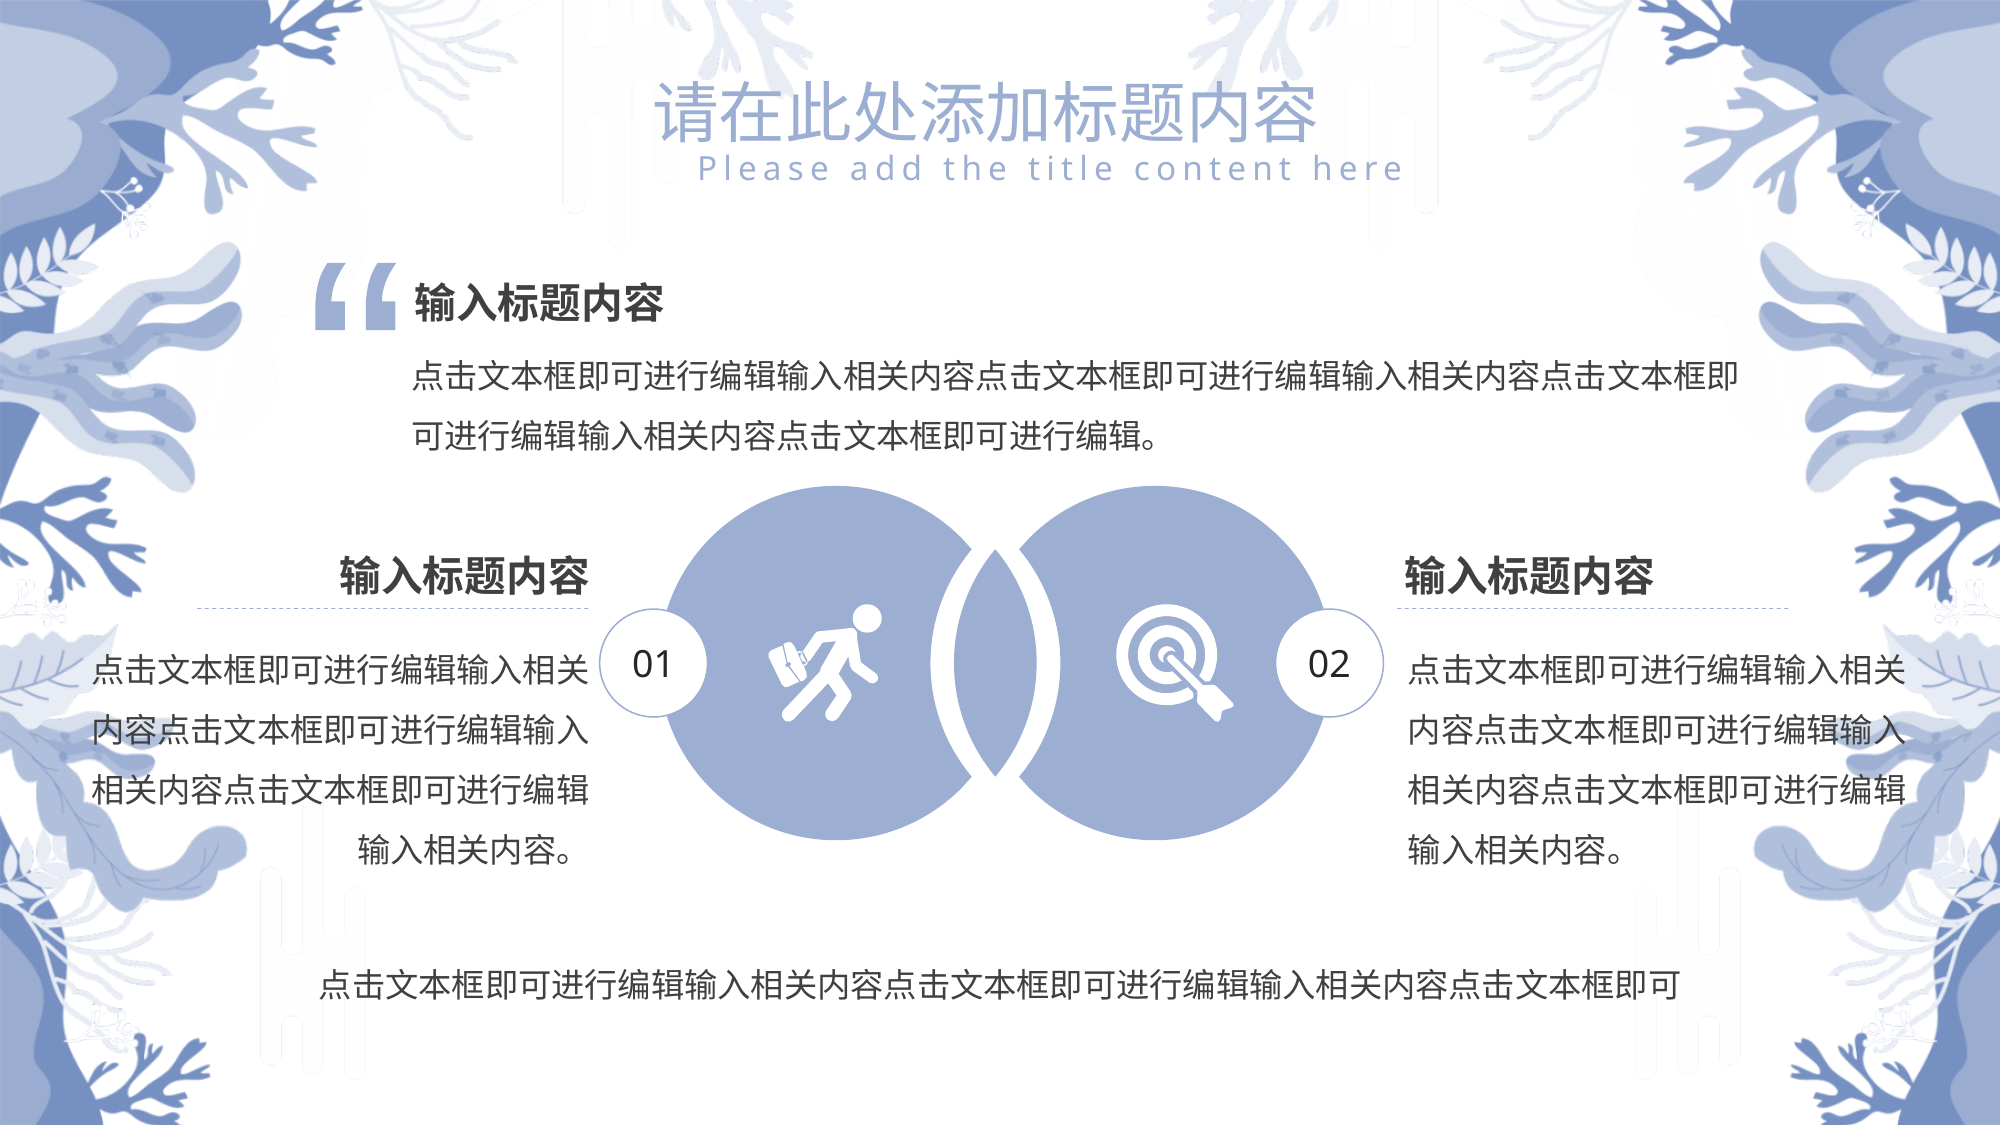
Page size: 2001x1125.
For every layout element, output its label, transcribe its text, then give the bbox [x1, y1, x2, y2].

text_box 点击文本框即可进行编辑输入相关内容点击文本框即可进行编辑输入相关内容点击文本框即可 [269, 972, 1732, 1011]
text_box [637, 63, 1411, 196]
picture [0, 65, 2000, 972]
